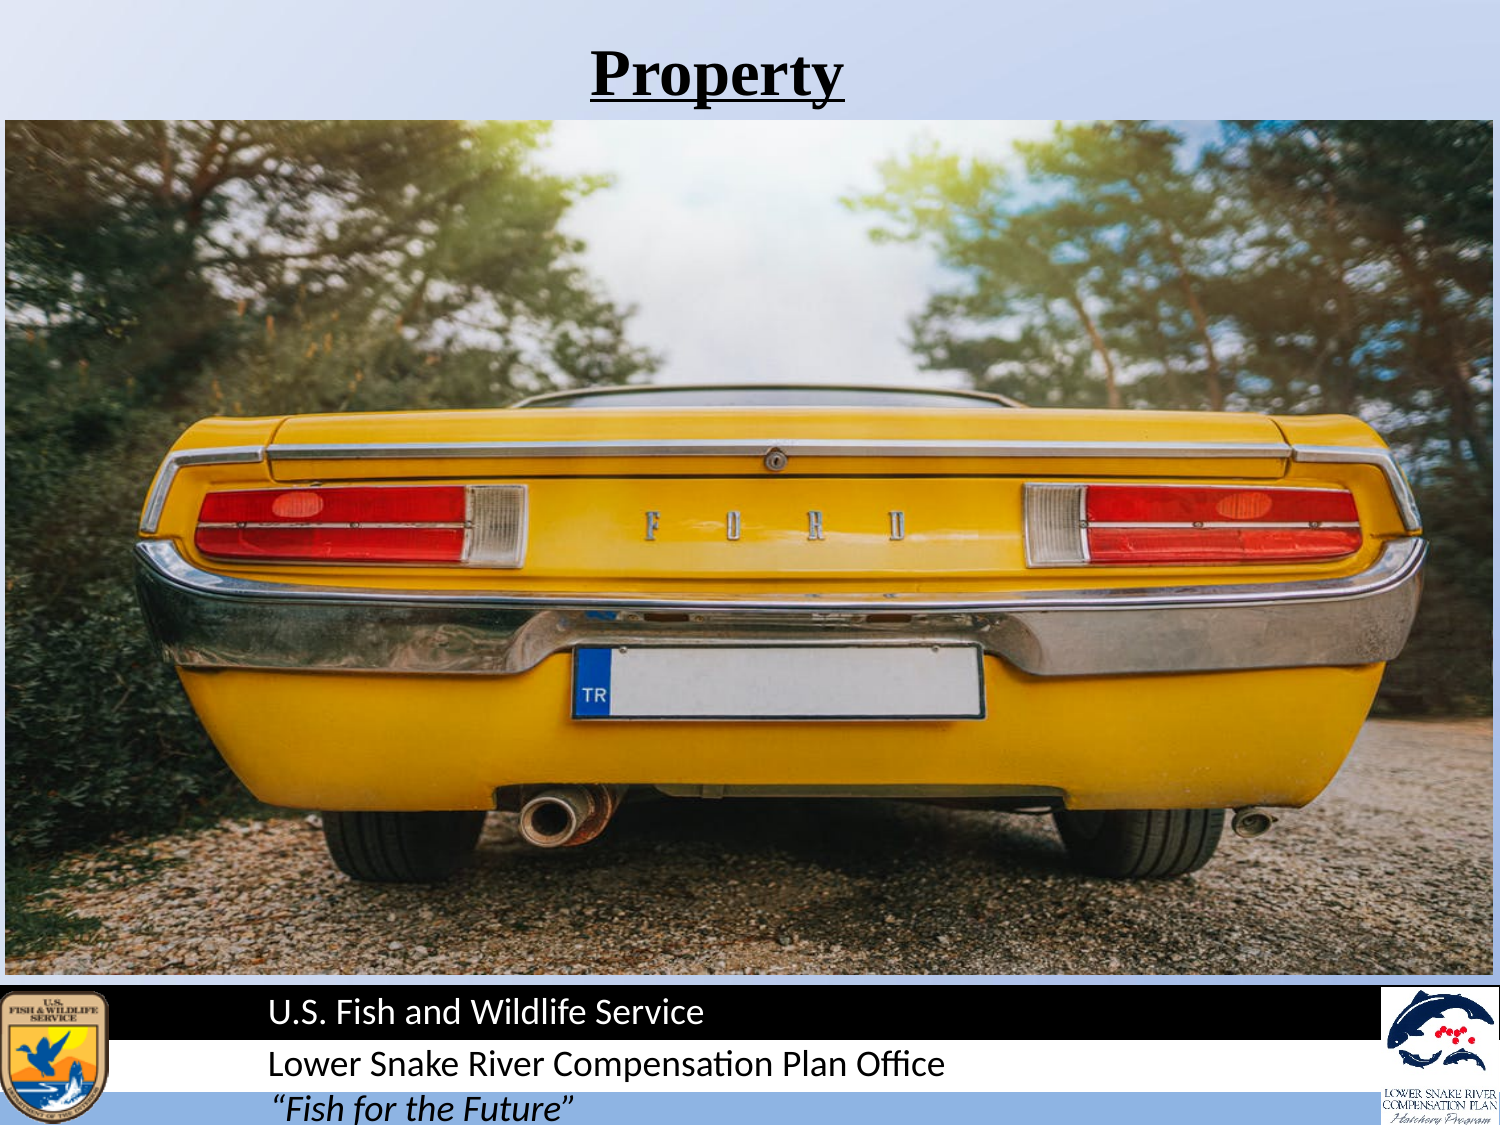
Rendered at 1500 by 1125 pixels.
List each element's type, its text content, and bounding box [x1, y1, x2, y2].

text_box Property [575, 20, 861, 116]
picture [0, 991, 109, 1124]
picture [0, 0, 1500, 985]
picture [1381, 987, 1499, 1125]
